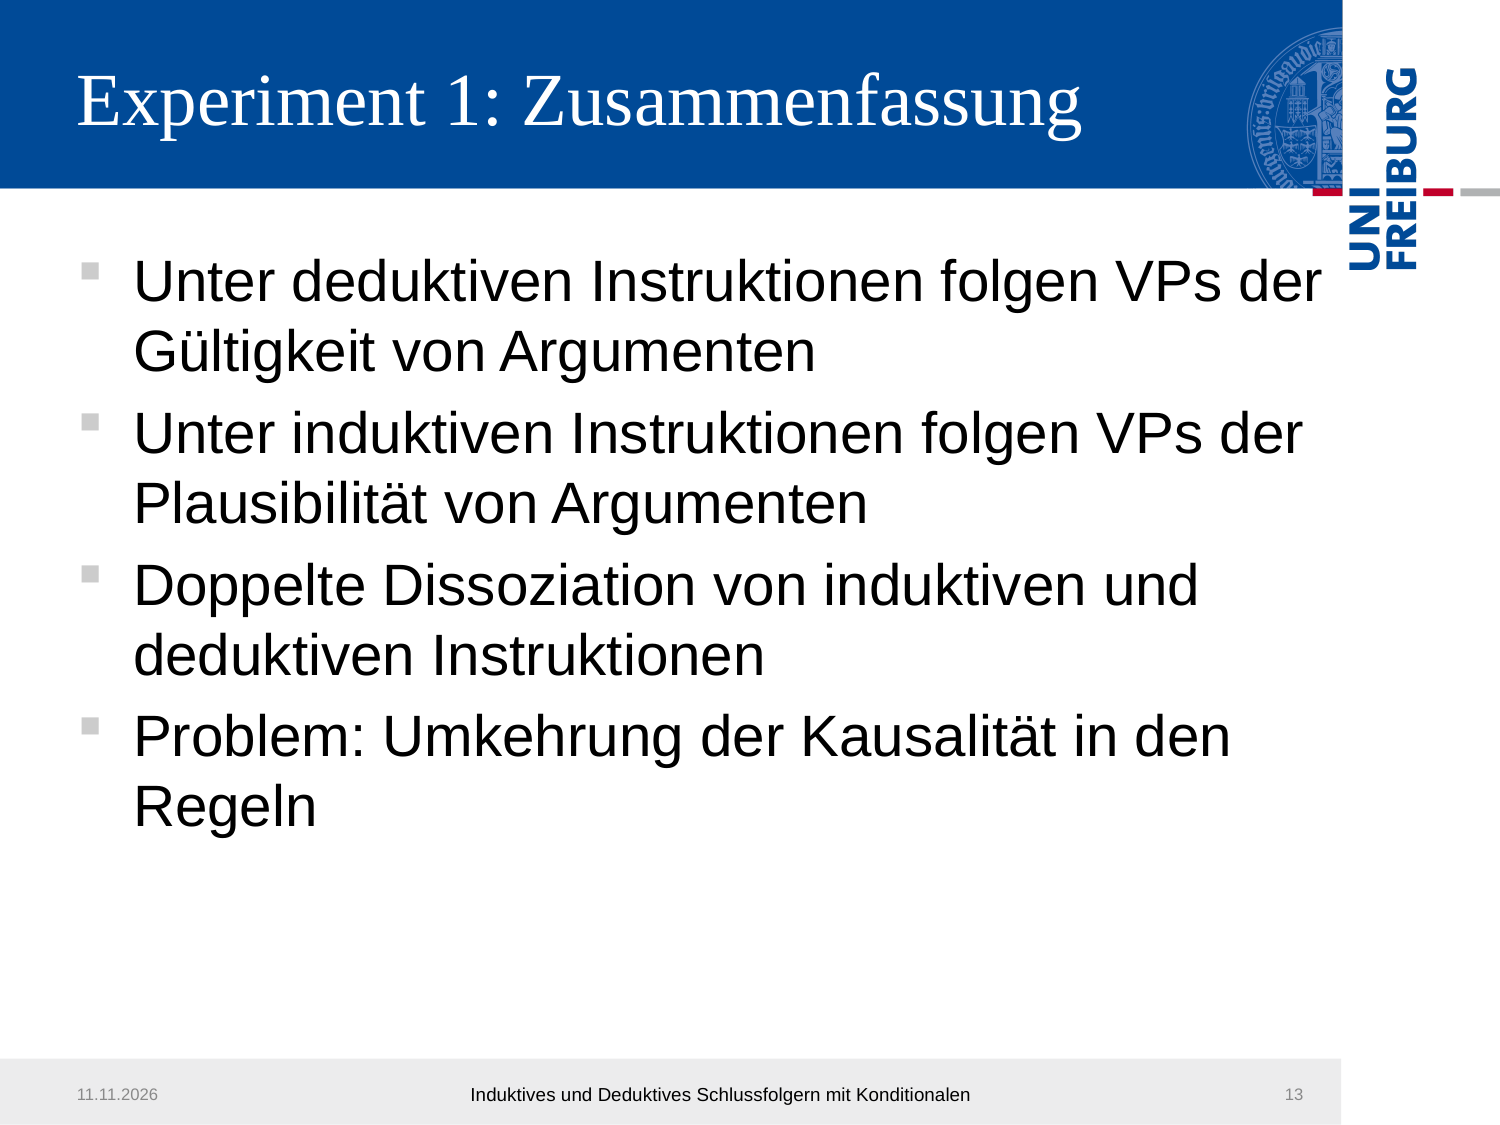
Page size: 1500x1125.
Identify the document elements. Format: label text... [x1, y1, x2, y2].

title Experiment 1: Zusammenfassung [76, 49, 1235, 169]
footer Induktives und Deduktives Schlussfolgern mit Konditionalen [229, 1074, 1211, 1114]
slide_number 13 [1234, 1074, 1304, 1114]
list Unter deduktiven Instruktionen folgen VPs der Gültigkeit von Argumenten Unter induktiven Instruktionen folgen VPs der Plausibilität von Argumenten Doppelte Dissoziation von induktiven und deduktiven Instruktionen Problem: Umkehrung der Kausalität in den Regeln [76, 243, 1341, 1024]
picture [0, 0, 1500, 270]
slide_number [76, 1074, 207, 1114]
